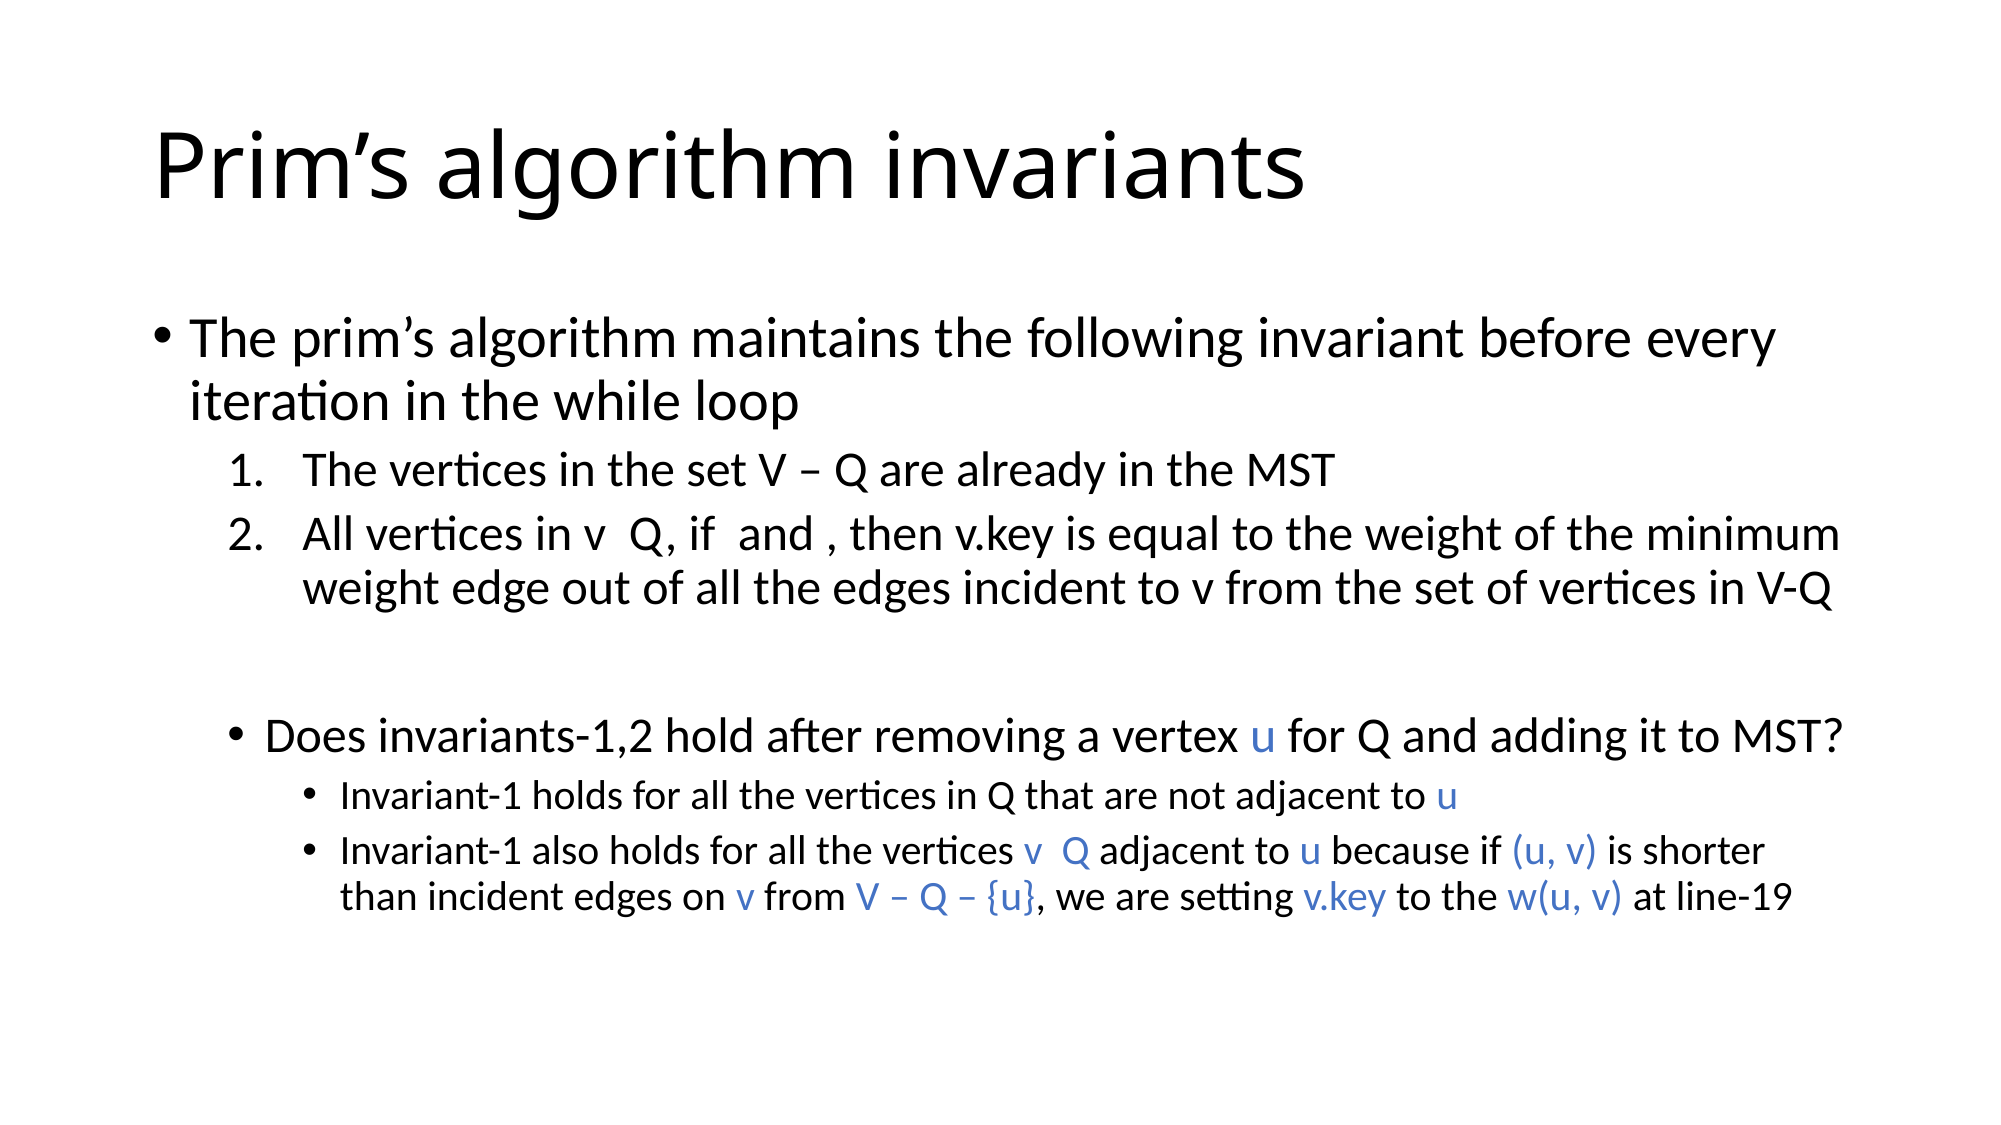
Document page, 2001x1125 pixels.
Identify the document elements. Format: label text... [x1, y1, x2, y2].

title Prim’s algorithm invariants [137, 59, 1863, 278]
